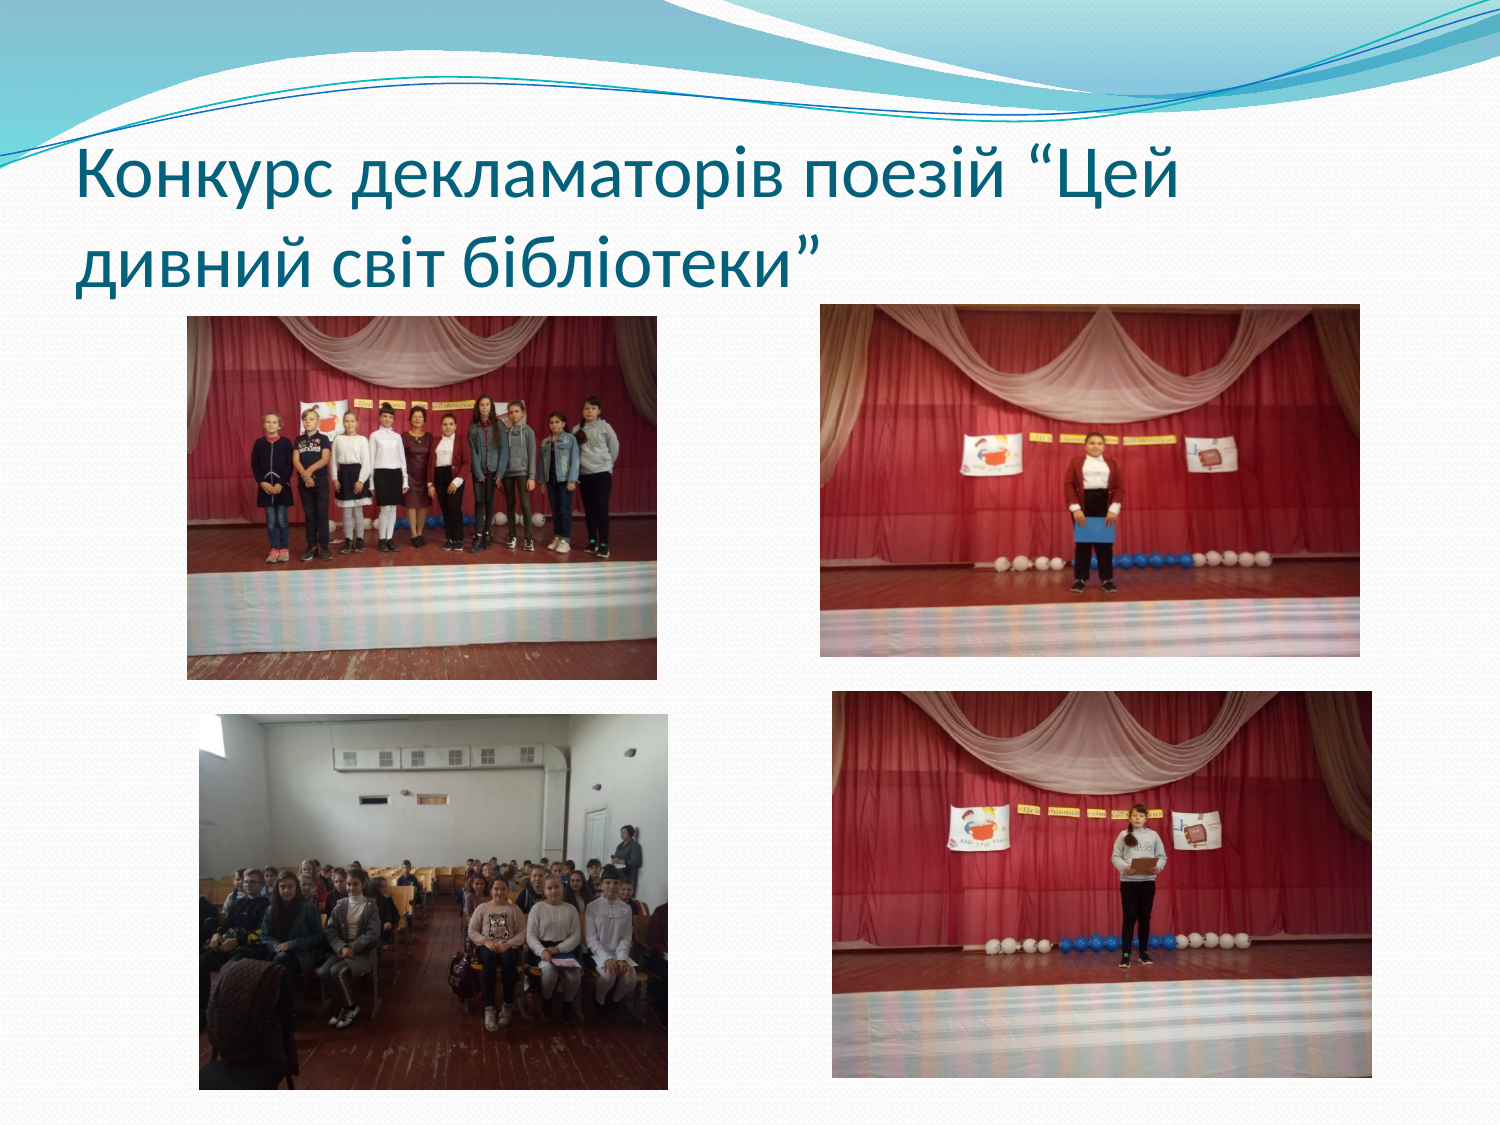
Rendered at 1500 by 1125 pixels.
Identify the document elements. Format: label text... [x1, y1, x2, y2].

picture [831, 691, 1372, 1079]
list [187, 316, 657, 680]
title Конкурс декламаторів поезій “Цей дивний світ бібліотеки” [75, 115, 1425, 303]
picture [820, 304, 1360, 657]
picture [198, 714, 669, 1091]
